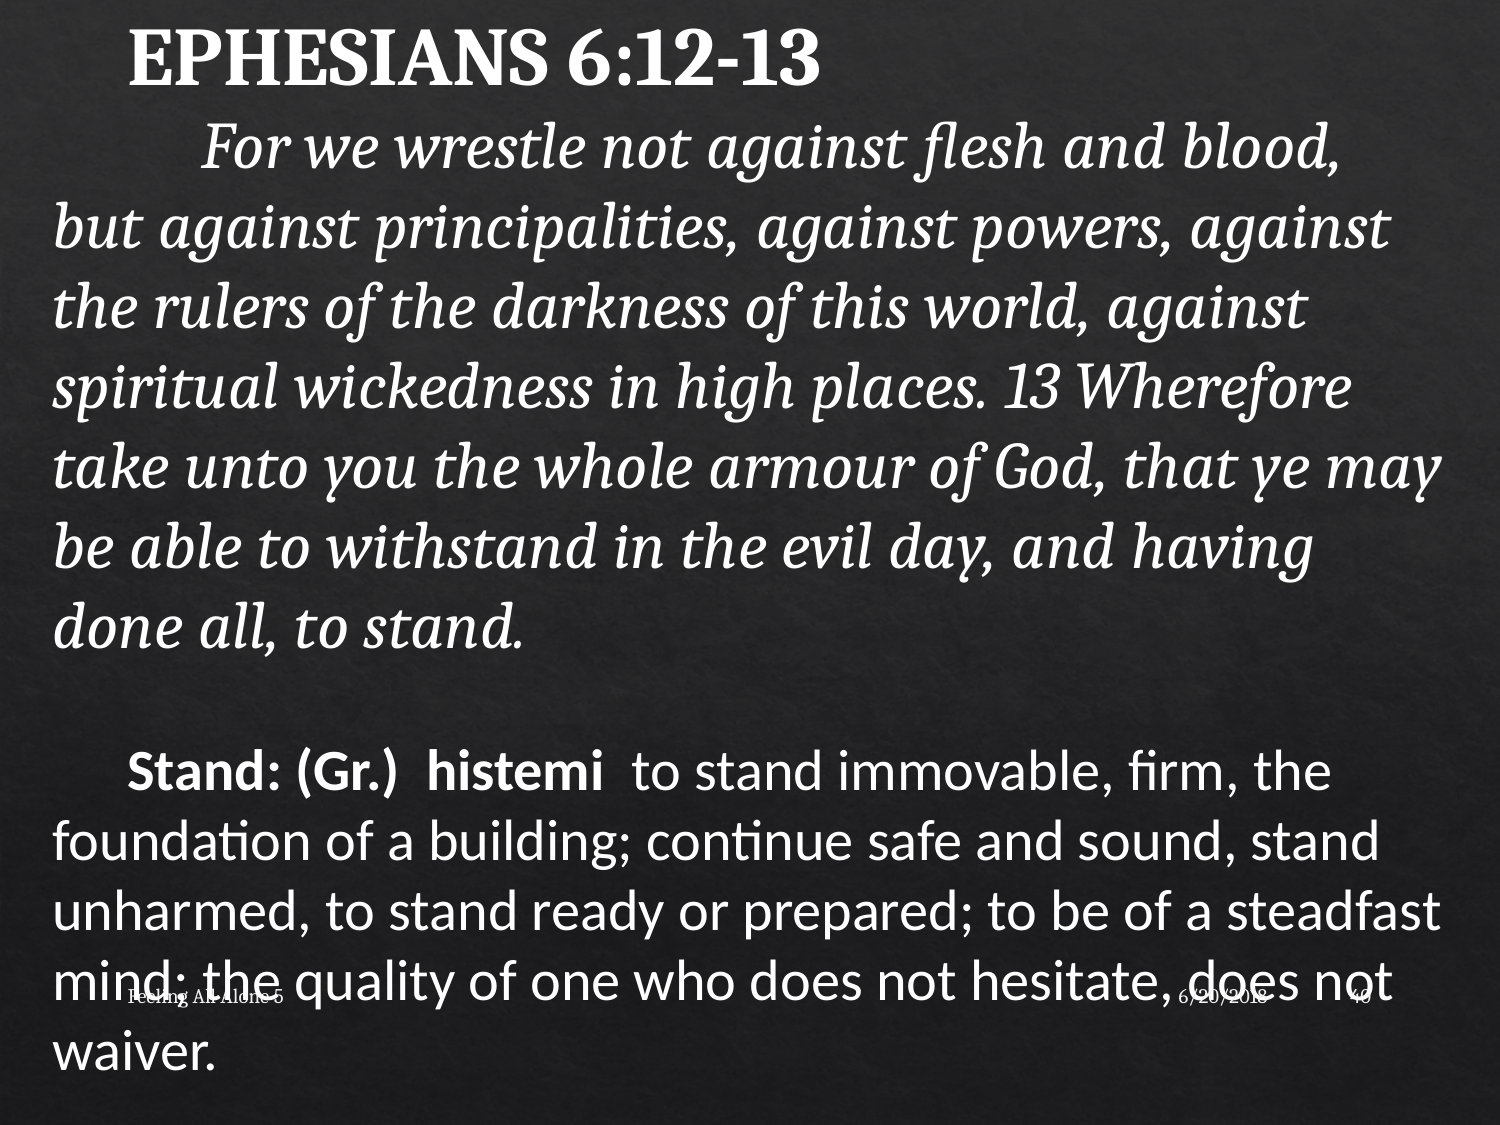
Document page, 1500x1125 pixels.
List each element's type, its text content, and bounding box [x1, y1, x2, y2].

slide_number 40 [1293, 965, 1387, 1025]
footer Feeling All Alone 5 [112, 965, 934, 1025]
text_box EPHESIANS 6:12-13 For we wrestle not against flesh and blood, but against principalities, against powers, against the rulers of the darkness of this world, against spiritual wickedness in high places. 13 Wherefore take unto you the whole armour of God, that ye may be able to withstand in the evil day, and having done all, to stand. Stand: (Gr.) histemi to stand immovable, firm, the foundation of a building; continue safe and sound, stand unharmed, to stand ready or prepared; to be of a steadfast mind; the quality of one who does not hesitate, does not waiver. [37, 0, 1463, 1090]
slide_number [944, 965, 1283, 1025]
